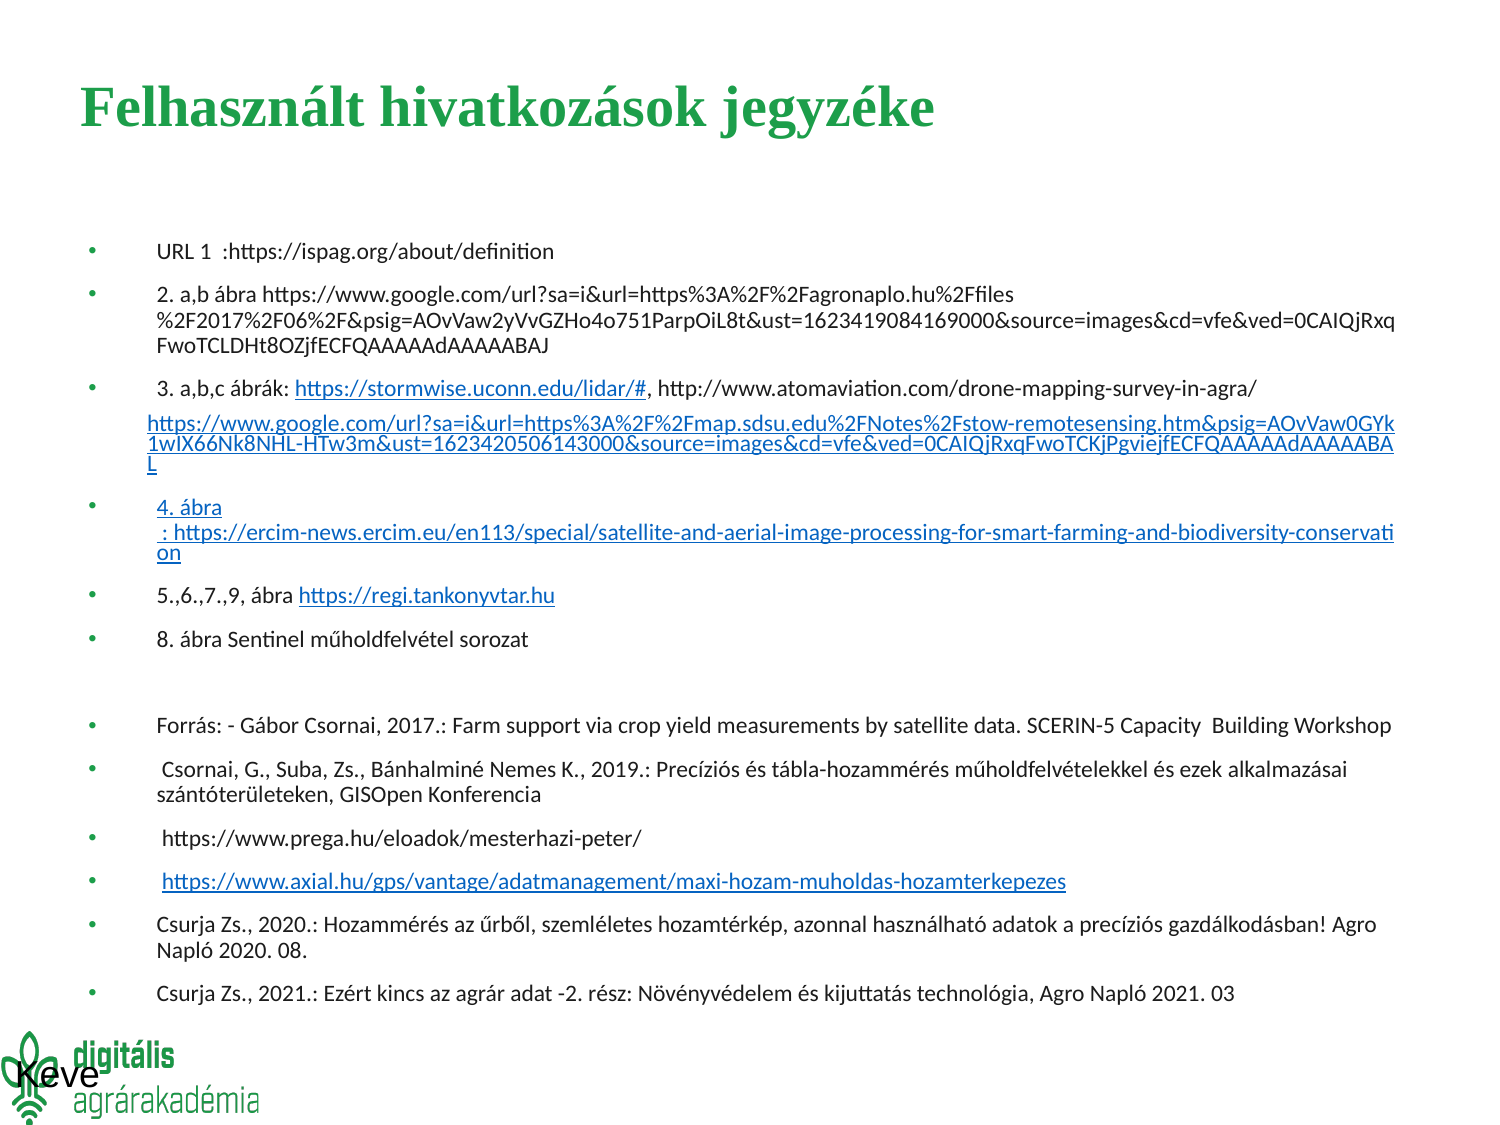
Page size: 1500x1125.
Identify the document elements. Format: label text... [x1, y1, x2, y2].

title Felhasznált hivatkozások jegyzéke [64, 30, 1415, 185]
list URL 1 :https://ispag.org/about/definition 2. a,b ábra https://www.google.com/url?sa=i&url=https%3A%2F%2Fagronaplo.hu%2Ffiles%2F2017%2F06%2F&psig=AOvVaw2yVvGZHo4o751ParpOiL8t&ust=1623419084169000&source=images&cd=vfe&ved=0CAIQjRxqFwoTCLDHt8OZjfECFQAAAAAdAAAAABAJ 3. a,b,c ábrák: https://stormwise.uconn.edu/lidar/#, http://www.atomaviation.com/drone-mapping-survey-in-agra/ https://www.google.com/url?sa=i&url=https%3A%2F%2Fmap.sdsu.edu%2FNotes%2Fstow-remotesensing.htm&psig=AOvVaw0GYk1wIX66Nk8NHL-HTw3m&ust=1623420506143000&source=images&cd=vfe&ved=0CAIQjRxqFwoTCKjPgviejfECFQAAAAAdAAAAABAL 4. ábra : https://ercim-news.ercim.eu/en113/special/satellite-and-aerial-image-processing-for-smart-farming-and-biodiversity-conservation 5.,6.,7.,9, ábra https://regi.tankonyvtar.hu 8. ábra Sentinel műholdfelvétel sorozat Forrás: - Gábor Csornai, 2017.: Farm support via crop yield measurements by satellite data. SCERIN-5 Capacity Building Workshop Csornai, G., Suba, Zs., Bánhalminé Nemes K., 2019.: Precíziós és tábla-hozammérés műholdfelvételekkel és ezek alkalmazásai szántóterületeken, GISOpen Konferencia https://www.prega.hu/eloadok/mesterhazi-peter/ https://www.axial.hu/gps/vantage/adatmanagement/maxi-hozam-muholdas-hozamterkepezes Csurja Zs., 2020.: Hozammérés az űrből, szemléletes hozamtérkép, azonnal használható adatok a precíziós gazdálkodásban! Agro Napló 2020. 08. Csurja Zs., 2021.: Ezért kincs az agrár adat -2. rész: Növényvédelem és kijuttatás technológia, Agro Napló 2021. 03 [64, 231, 1415, 975]
footer Keve [0, 1042, 475, 1103]
picture [0, 1031, 259, 1042]
picture [0, 1103, 259, 1125]
